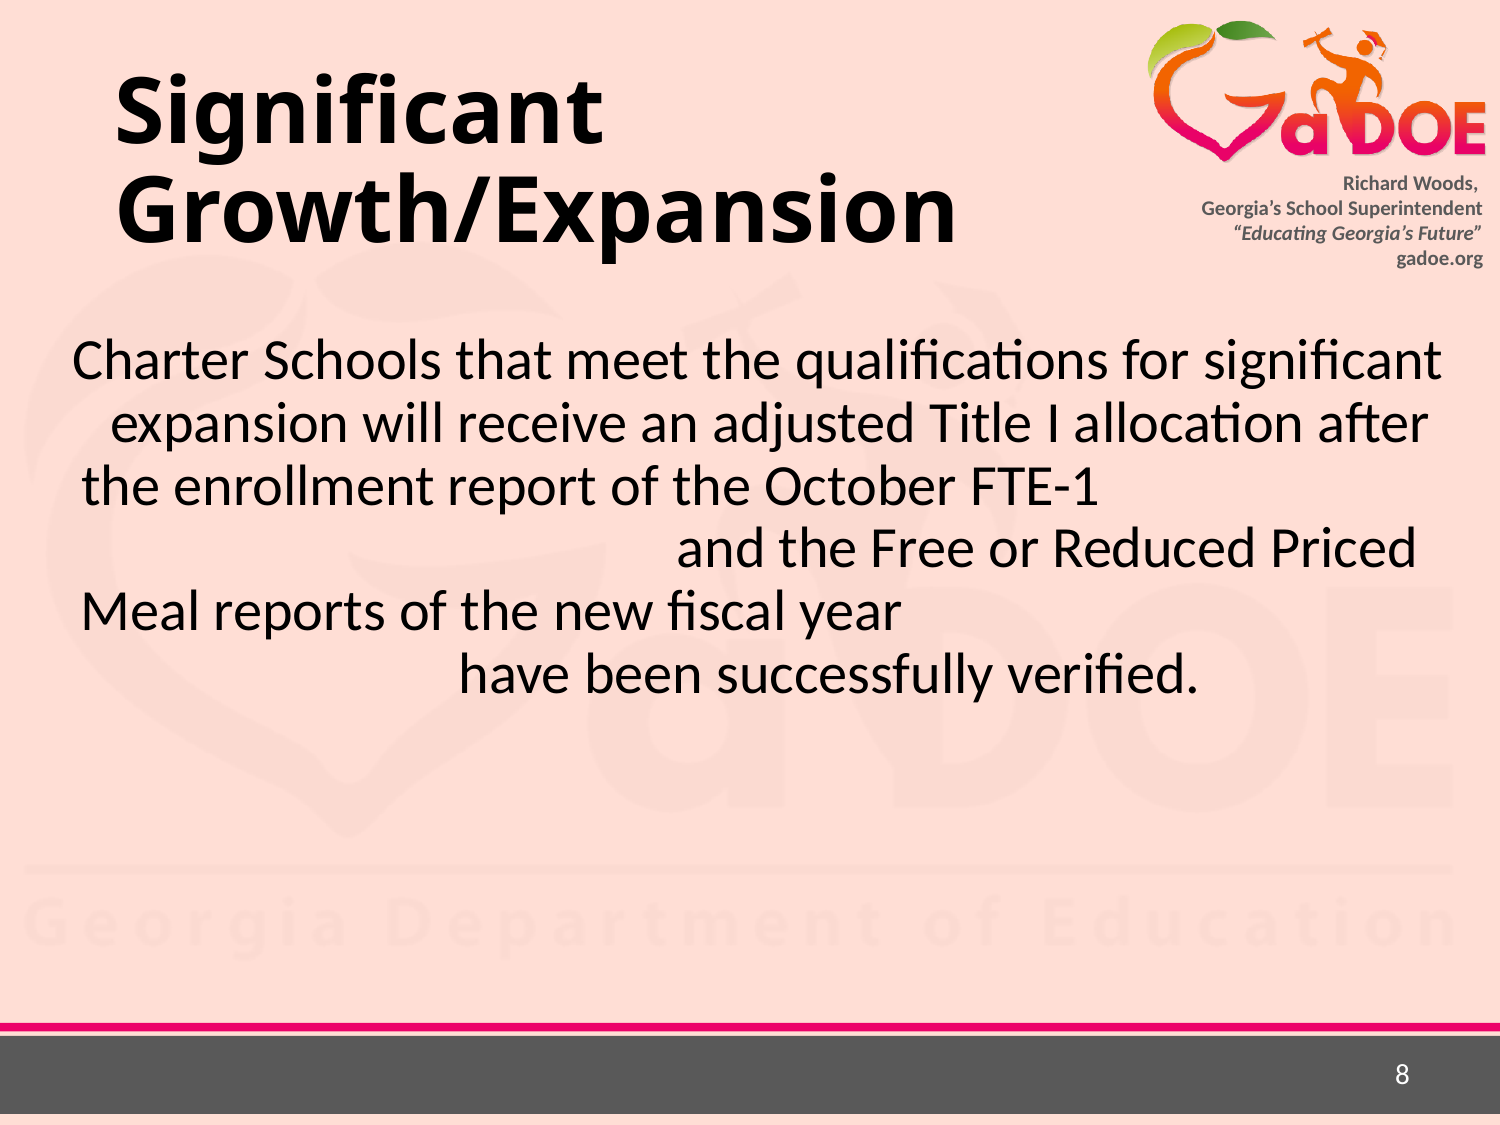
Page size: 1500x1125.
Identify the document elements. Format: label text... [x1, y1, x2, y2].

slide_number 8 [1325, 1042, 1425, 1103]
picture [19, 235, 1473, 980]
title Significant Growth/Expansion [99, 54, 1136, 273]
list Charter Schools that meet the qualifications for significant expansion will receive an adjusted Title I allocation after the enrollment report of the October FTE-1 and the Free or Reduced Priced Meal reports of the new fiscal year have been successfully verified. [26, 321, 1477, 1065]
picture [1135, 8, 1499, 164]
